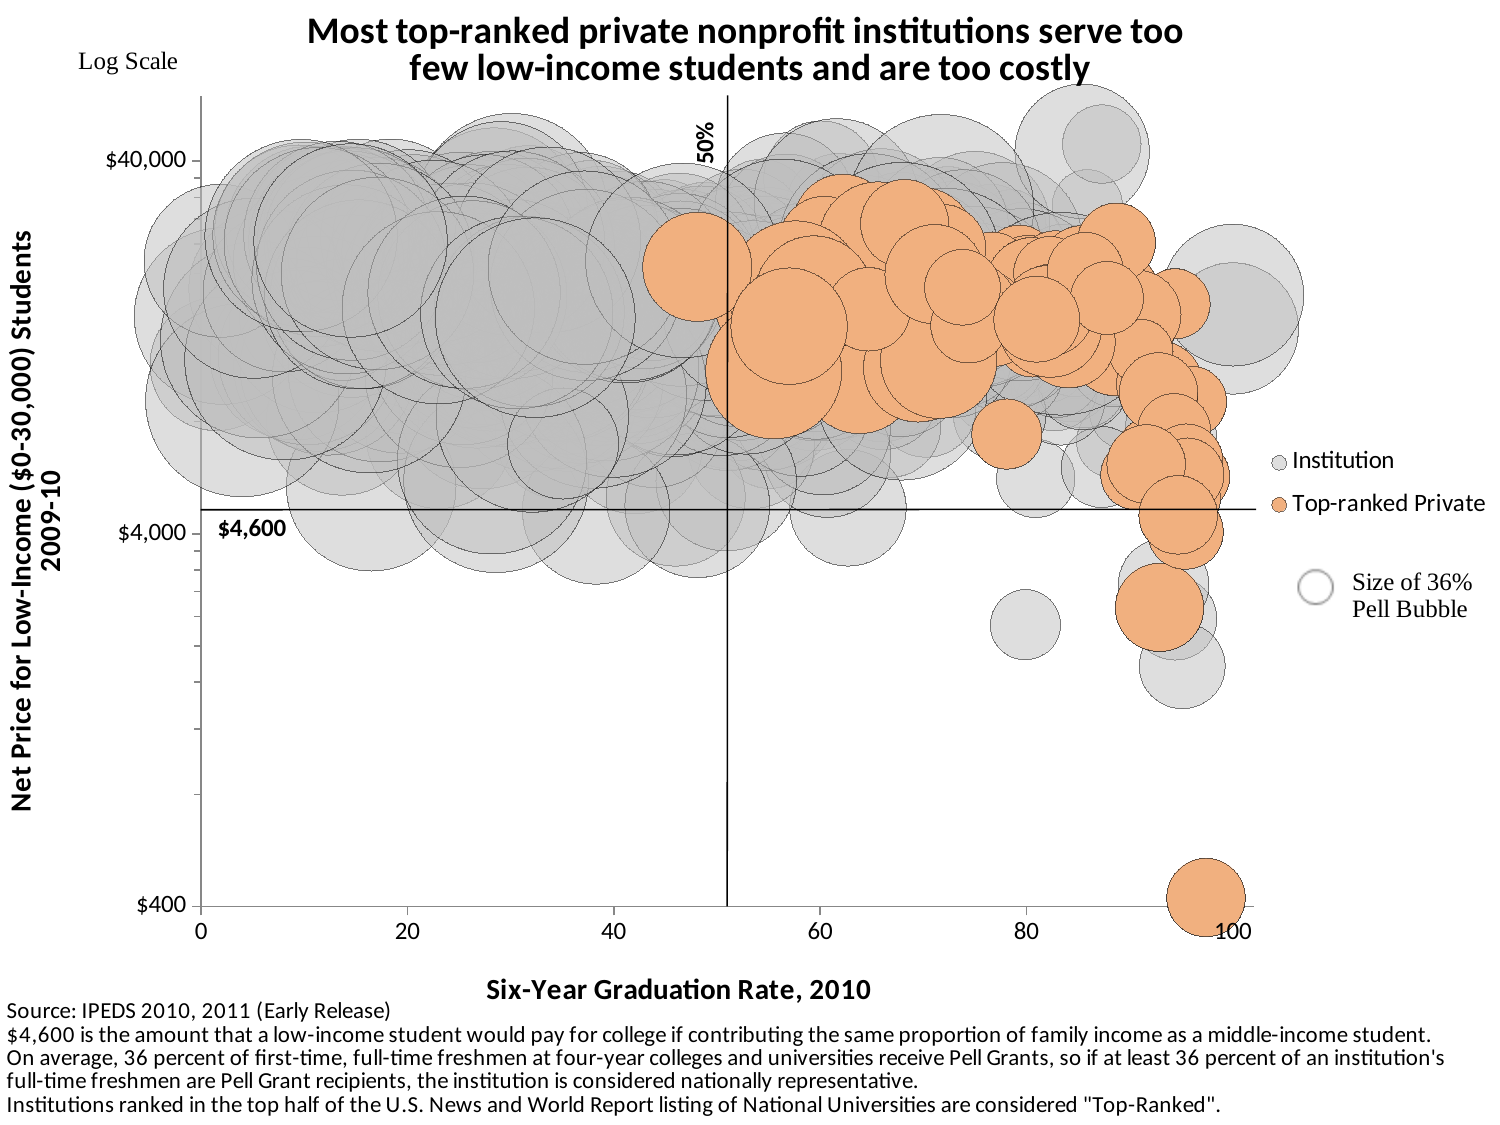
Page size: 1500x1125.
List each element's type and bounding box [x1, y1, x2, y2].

chart [0, 0, 1500, 1125]
